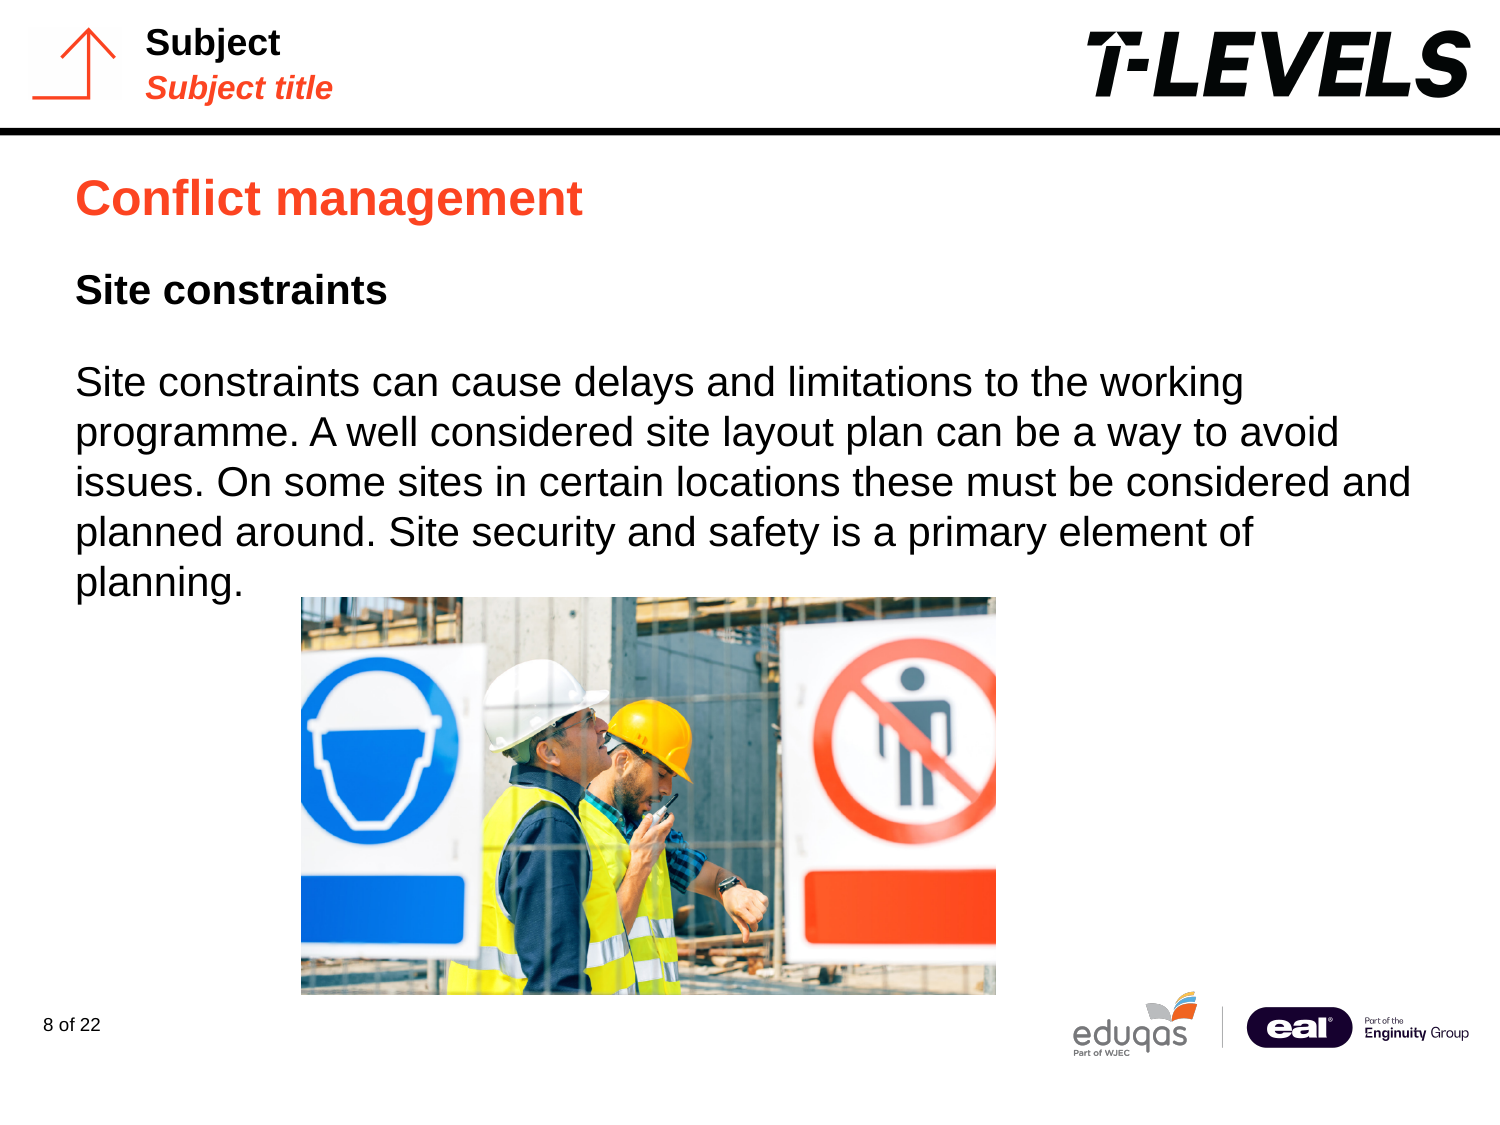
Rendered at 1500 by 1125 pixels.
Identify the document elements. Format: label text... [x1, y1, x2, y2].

title Conflict management [74, 165, 1426, 229]
picture [1068, 23, 1490, 105]
picture [28, 27, 122, 100]
picture [300, 596, 996, 995]
picture [1068, 987, 1474, 1061]
list Site constraints Site constraints can cause delays and limitations to the working programme. A well considered site layout plan can be a way to avoid issues. On some sites in certain locations these must be considered and planned around. Site security and safety is a primary element of planning. [74, 262, 1426, 960]
